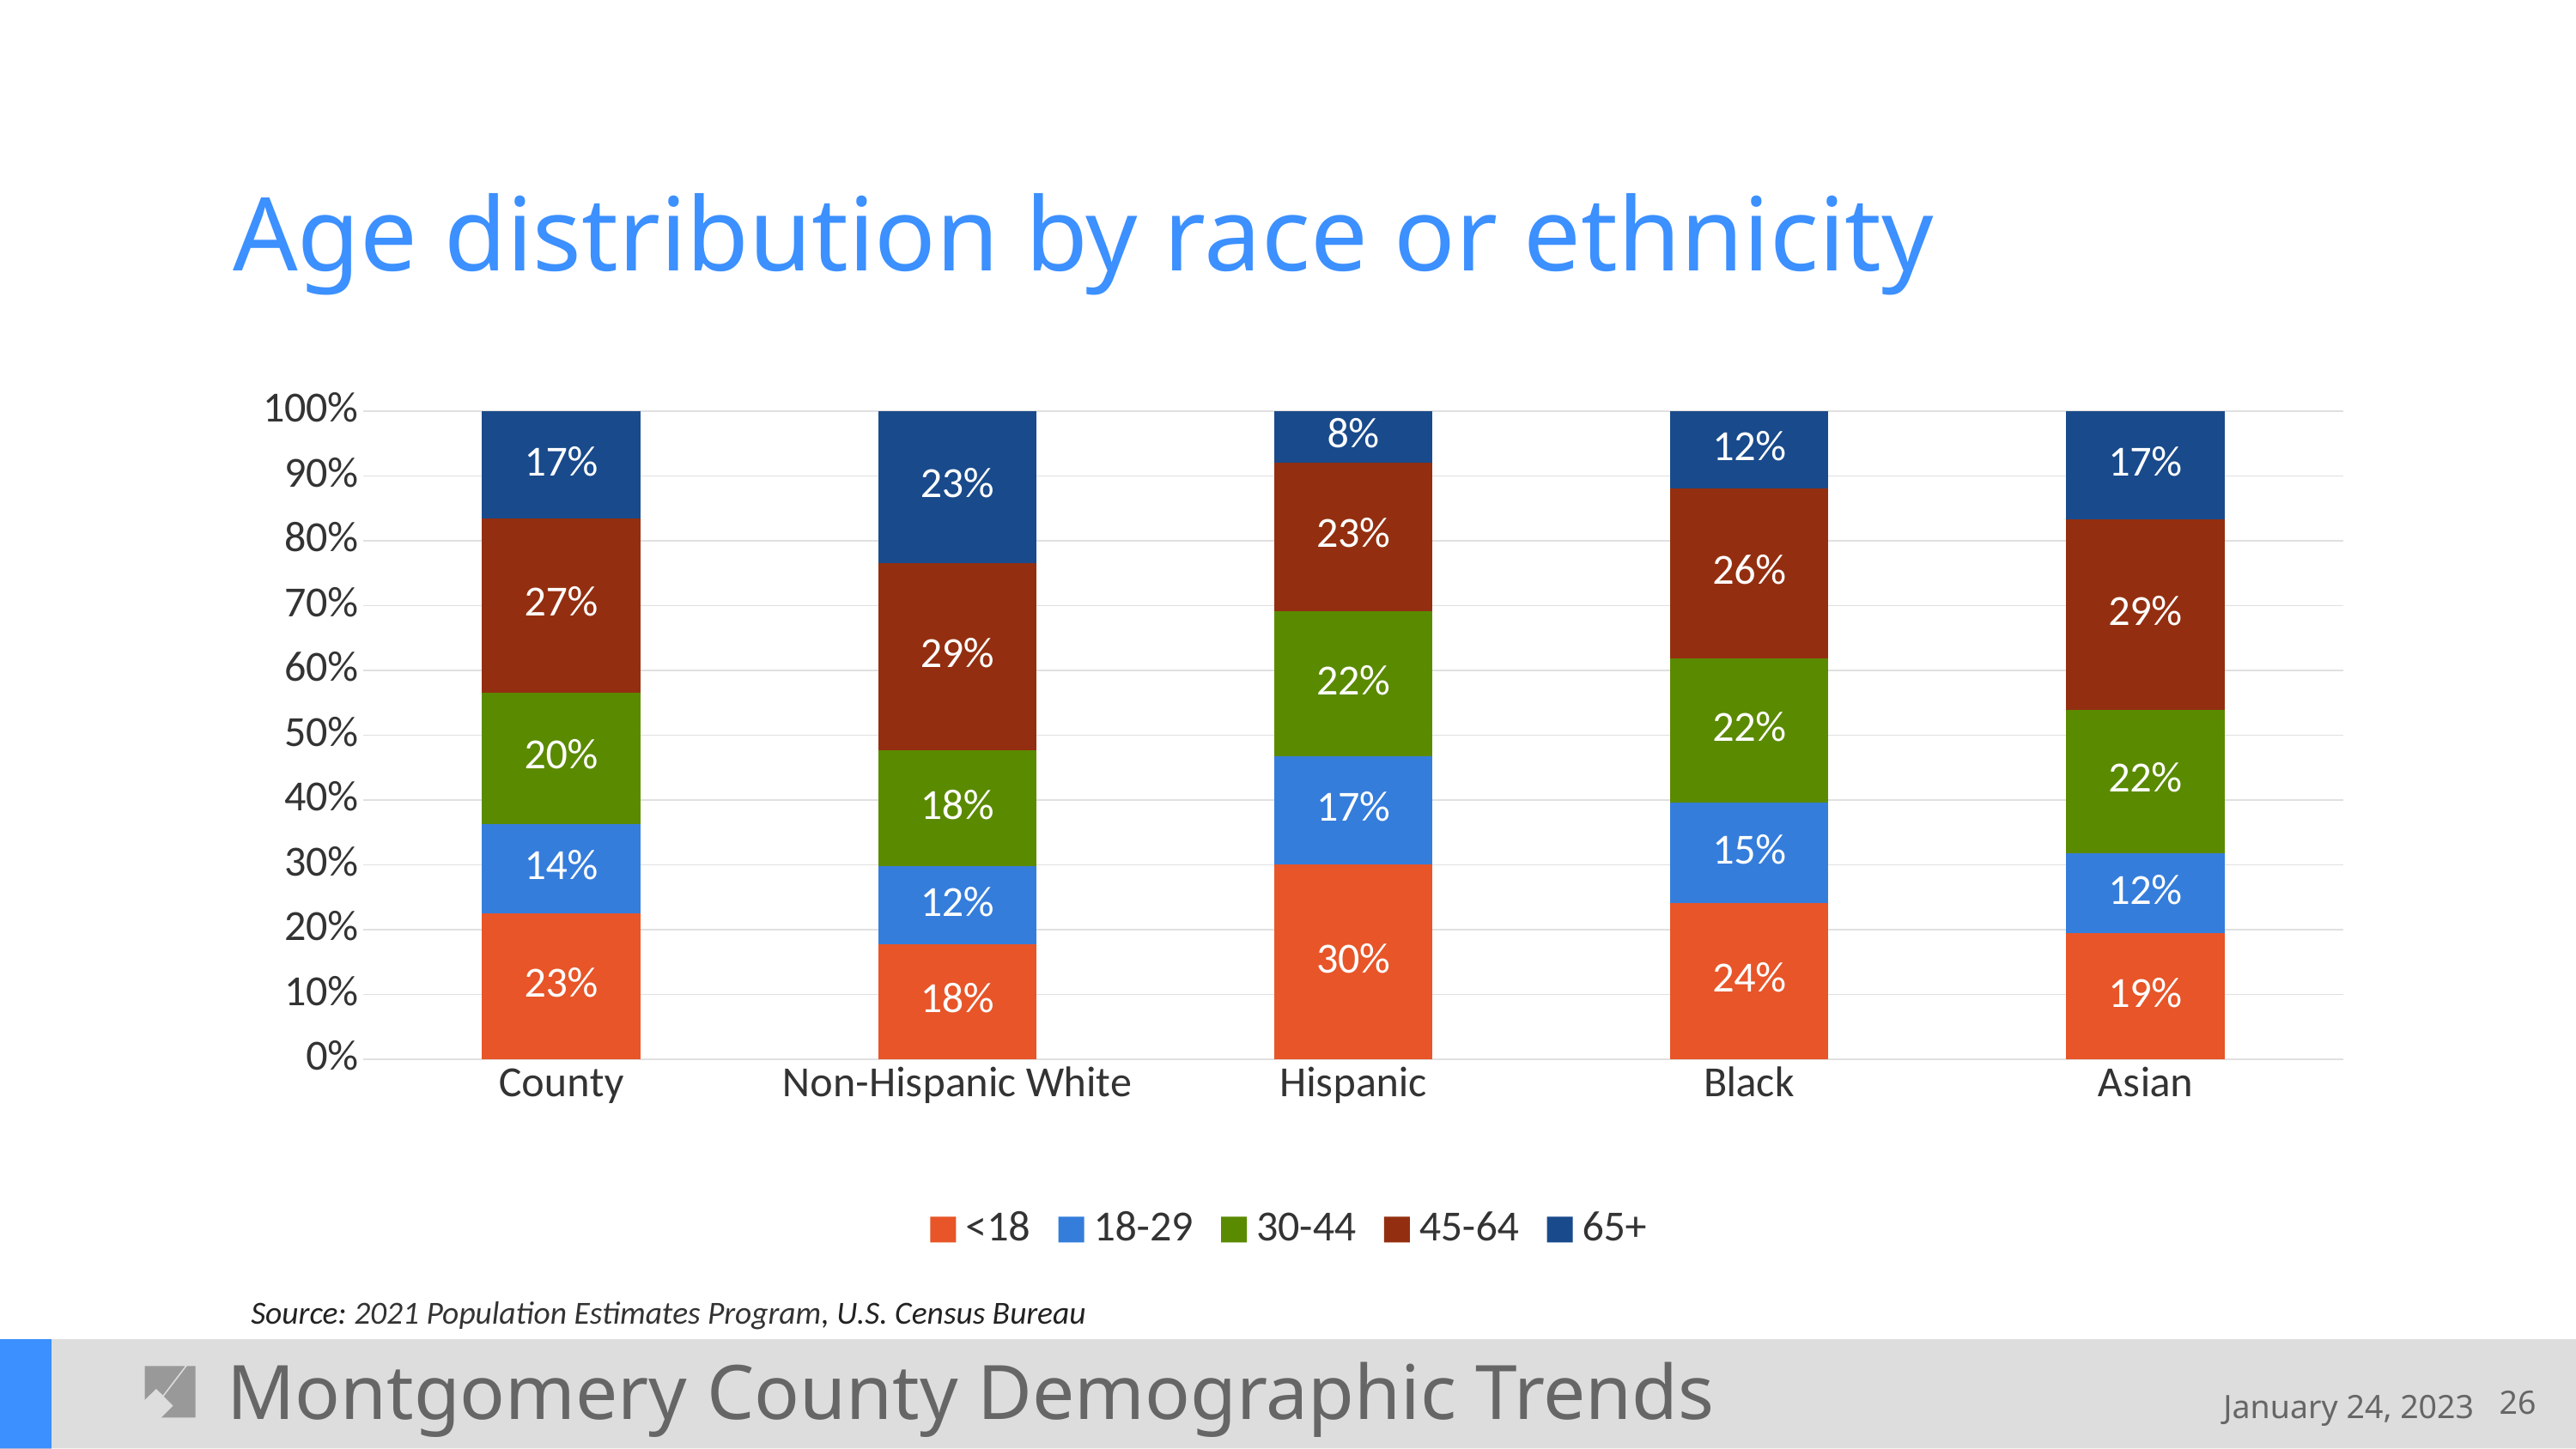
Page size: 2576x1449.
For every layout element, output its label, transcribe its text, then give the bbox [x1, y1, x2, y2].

title Age distribution by race or ethnicity [233, 126, 2346, 291]
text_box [231, 315, 2346, 1339]
